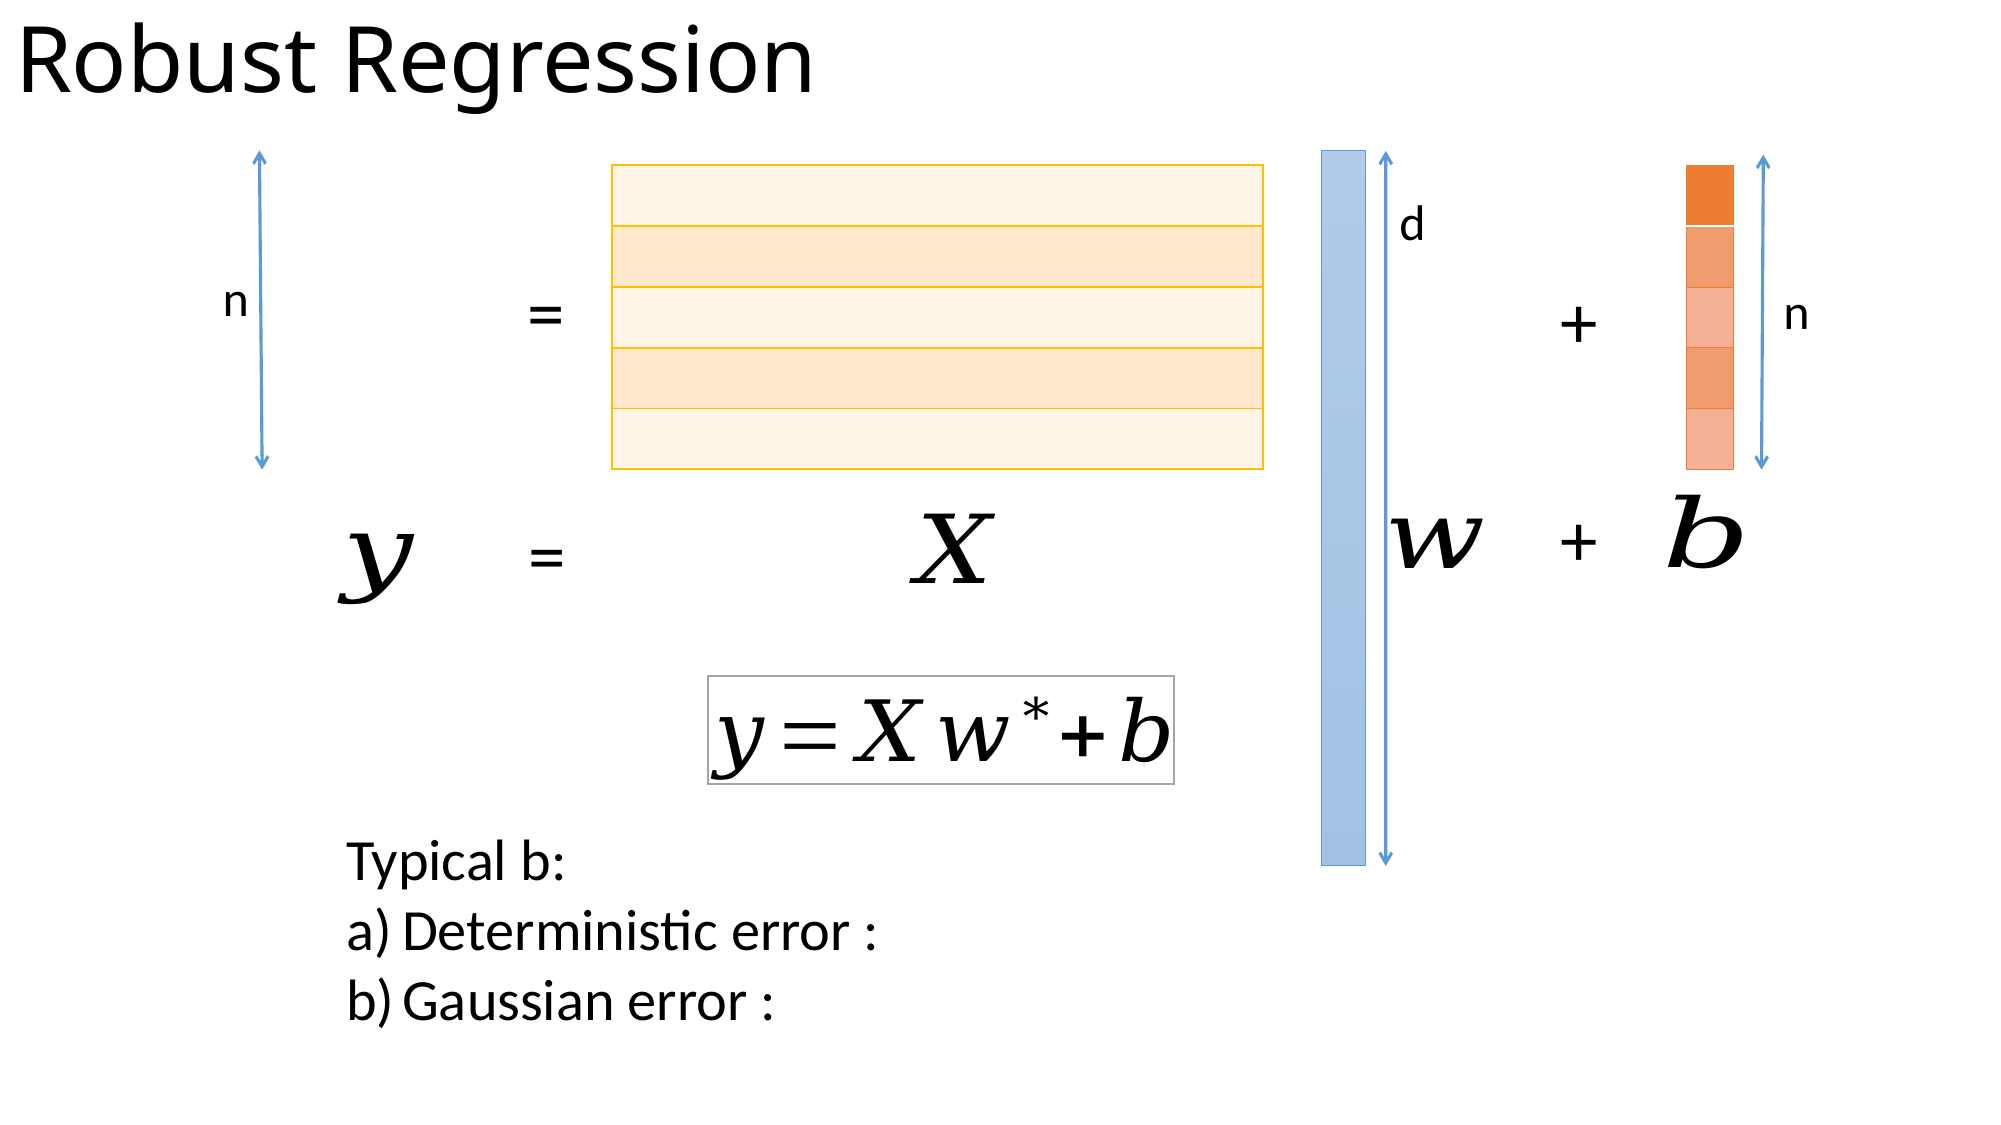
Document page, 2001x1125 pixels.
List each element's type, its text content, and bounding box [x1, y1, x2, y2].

text_box n [207, 258, 259, 334]
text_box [1758, 154, 1767, 470]
table_cell [1687, 288, 1733, 347]
table_cell [1687, 409, 1733, 469]
text_box + [1545, 484, 1613, 589]
text_box = [514, 500, 582, 605]
text_box n [1768, 272, 1825, 348]
text_box d [1386, 183, 1441, 258]
table_cell [1687, 227, 1733, 287]
text_box = [512, 257, 580, 363]
table_header [1687, 166, 1733, 225]
text_box [1321, 150, 1366, 866]
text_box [259, 150, 263, 470]
title Robust Regression [0, 0, 1725, 172]
table_cell [1687, 348, 1733, 408]
text_box + [1545, 266, 1613, 372]
